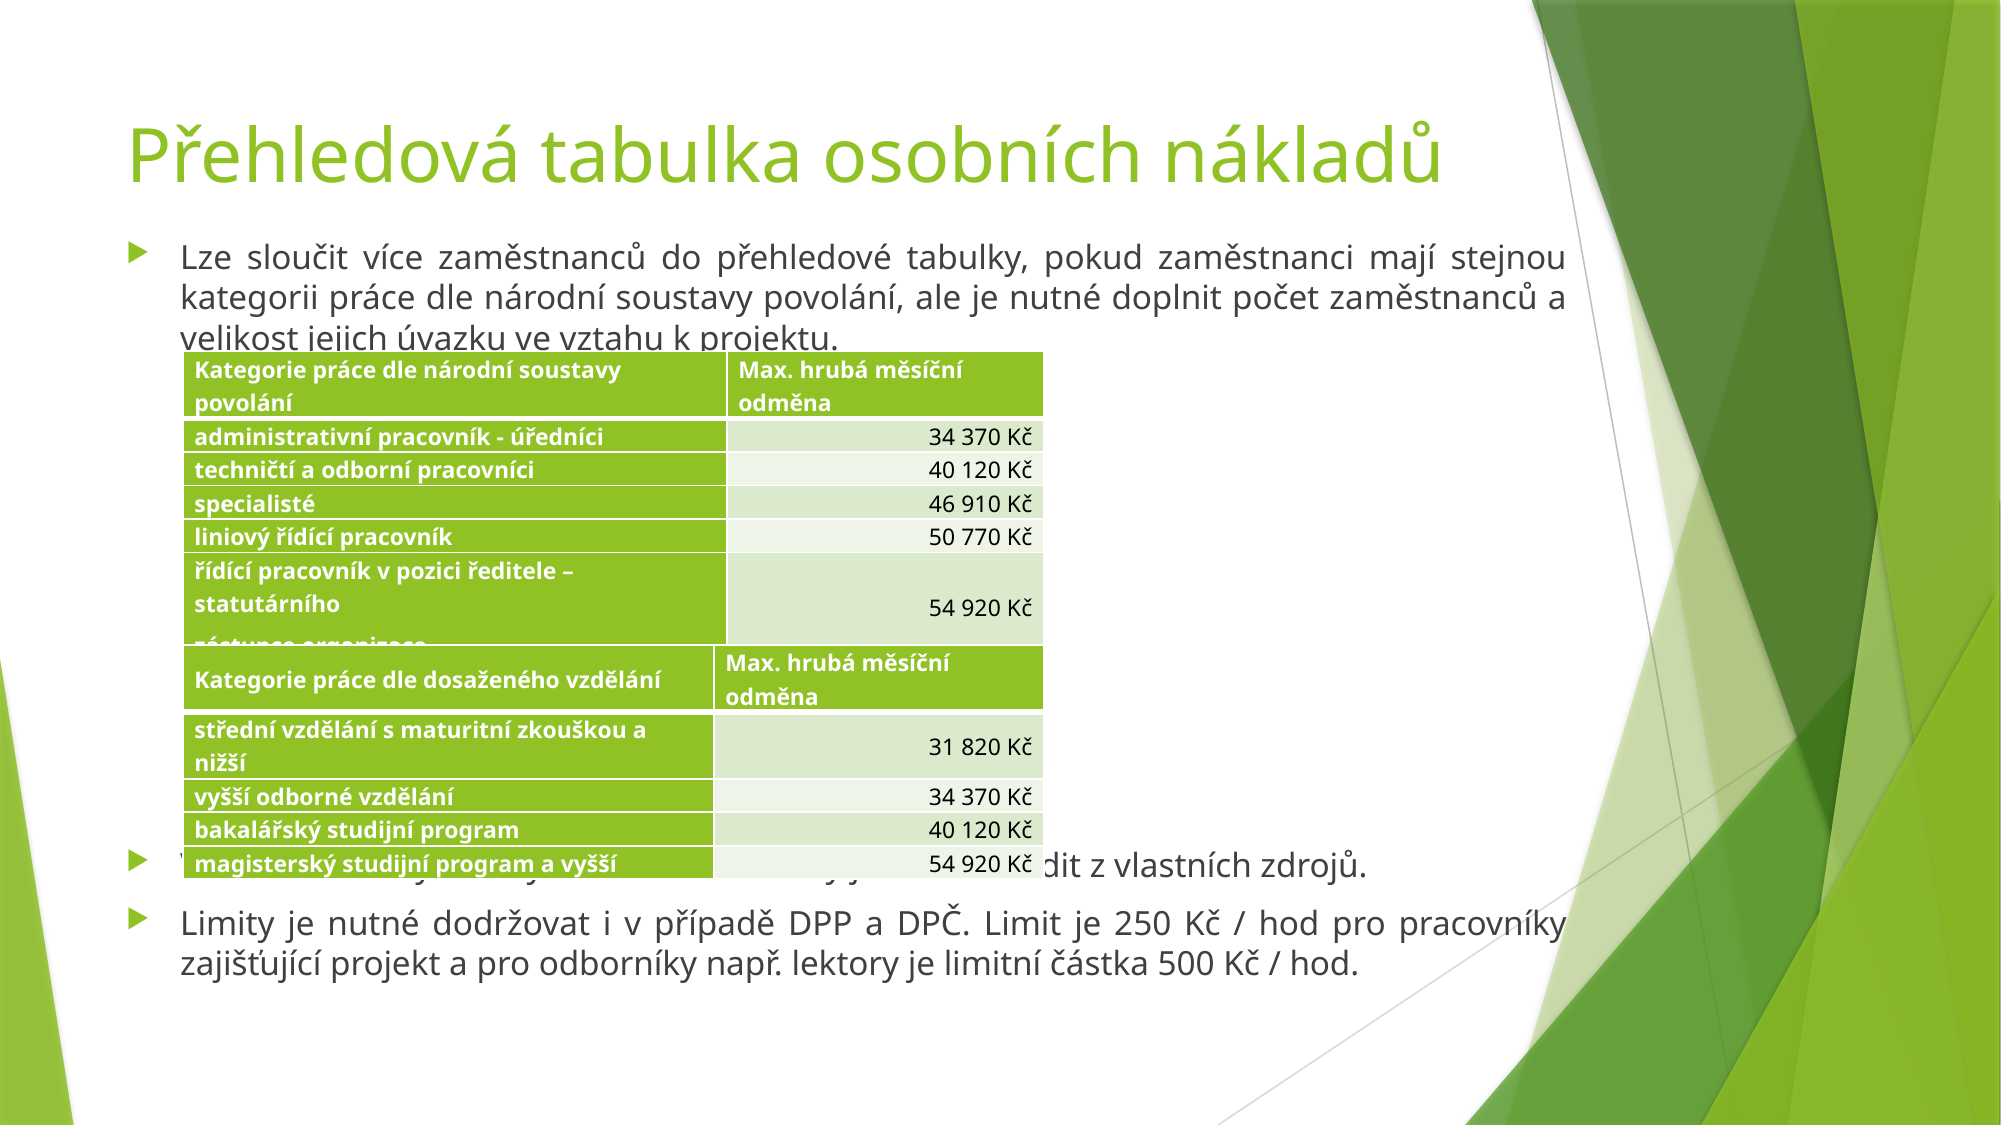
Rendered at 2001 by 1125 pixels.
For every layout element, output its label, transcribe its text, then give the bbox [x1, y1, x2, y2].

table_cell 34 370 Kč [728, 421, 1043, 451]
table_cell 40 120 Kč [728, 453, 1043, 485]
list Lze sloučit více zaměstnanců do přehledové tabulky, pokud zaměstnanci mají stejnou kategorii práce dle národní soustavy povolání, ale je nutné doplnit počet zaměstnanců a velikost jejich úvazku ve vztahu k projektu. Veškeré náklady nad výše stanovené limity je nutné hradit z vlastních zdrojů. Limity je nutné dodržovat i v případě DPP a DPČ. Limit je 250 Kč / hod pro pracovníky zajišťující projekt a pro odborníky např. lektory je limitní částka 500 Kč / hod. [111, 228, 1585, 992]
table_header Kategorie práce dle dosaženého vzdělání [184, 646, 713, 709]
table_cell 46 910 Kč [728, 486, 1043, 518]
title Přehledová tabulka osobních nákladů [111, 99, 1522, 228]
table_cell střední vzdělání s maturitní zkouškou a nižší [184, 715, 713, 778]
table_header Kategorie práce dle národní soustavy povolání [184, 352, 726, 416]
table_cell vyšší odborné vzdělání [184, 780, 713, 811]
table_cell bakalářský studijní program [184, 813, 713, 845]
table_header Max. hrubá měsíční odměna [715, 646, 1043, 709]
table_header Max. hrubá měsíční odměna [728, 352, 1043, 416]
table_cell specialisté [184, 486, 726, 518]
table_cell 50 770 Kč [728, 520, 1043, 552]
table_cell administrativní pracovník - úředníci [184, 421, 726, 451]
table_cell 40 120 Kč [715, 813, 1043, 845]
table_cell 54 920 Kč [728, 553, 1043, 644]
table_cell 31 820 Kč [715, 715, 1043, 778]
table_cell techničtí a odborní pracovníci [184, 453, 726, 485]
table_cell 54 920 Kč [715, 847, 1043, 878]
table_cell liniový řídící pracovník [184, 520, 726, 552]
table_cell 34 370 Kč [715, 780, 1043, 811]
table_cell magisterský studijní program a vyšší [184, 847, 713, 878]
table_cell řídící pracovník v pozici ředitele – statutárního zástupce organizace [184, 553, 726, 644]
